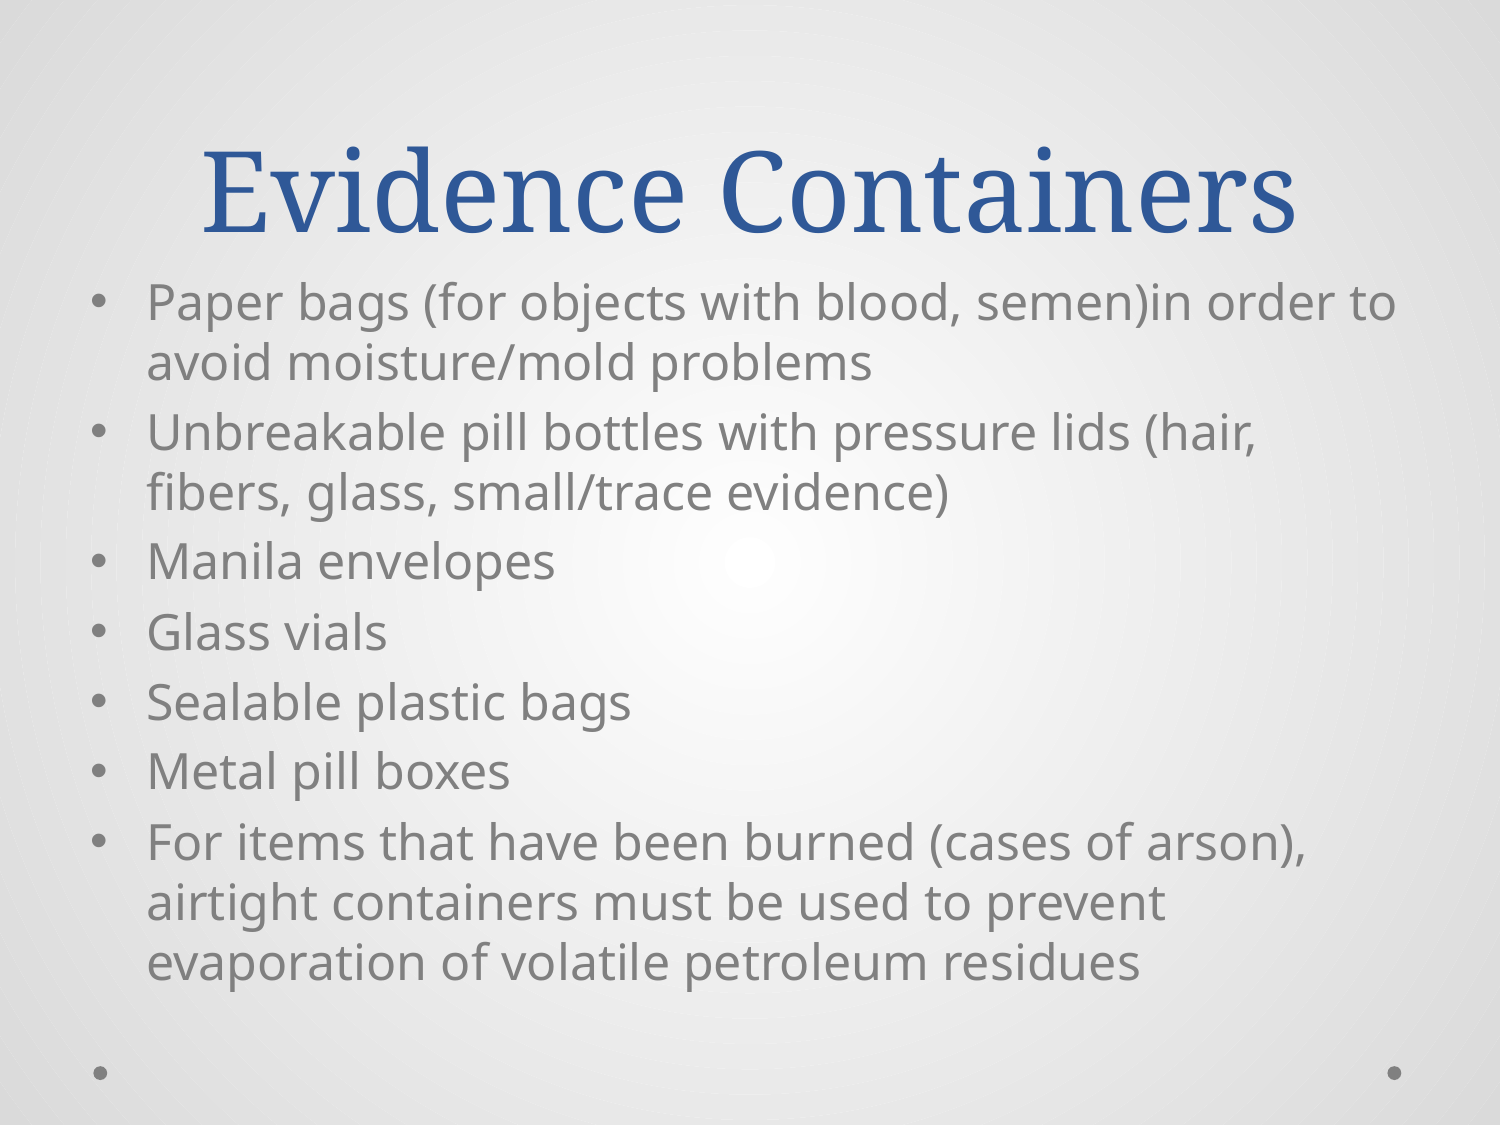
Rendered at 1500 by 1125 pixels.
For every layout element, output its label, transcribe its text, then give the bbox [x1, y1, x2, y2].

list Paper bags (for objects with blood, semen)in order to avoid moisture/mold problems Unbreakable pill bottles with pressure lids (hair, fibers, glass, small/trace evidence) Manila envelopes Glass vials Sealable plastic bags Metal pill boxes For items that have been burned (cases of arson), airtight containers must be used to prevent evaporation of volatile petroleum residues [75, 262, 1425, 1005]
title Evidence Containers [75, 0, 1425, 262]
